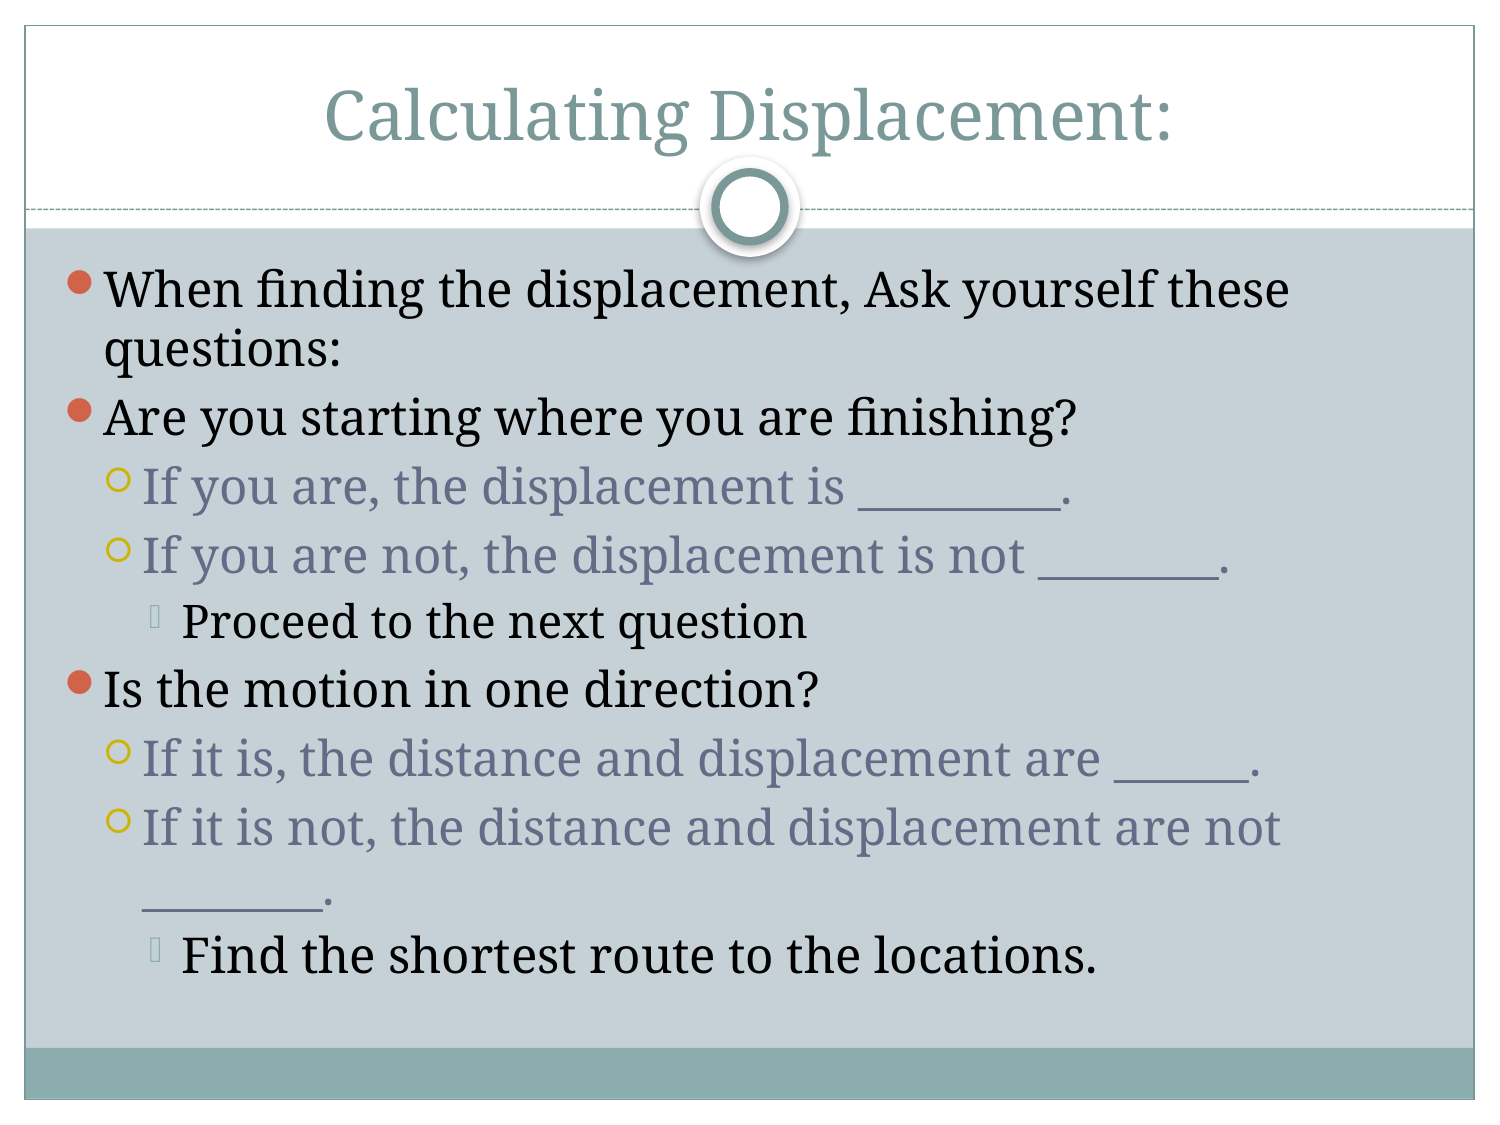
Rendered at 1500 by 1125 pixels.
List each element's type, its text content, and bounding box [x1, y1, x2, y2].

list When finding the displacement, Ask yourself these questions: Are you starting where you are finishing? If you are, the displacement is _________. If you are not, the displacement is not ________. Proceed to the next question Is the motion in one direction? If it is, the distance and displacement are ______. If it is not, the distance and displacement are not ________. Find the shortest route to the locations. [49, 250, 1445, 1001]
title Calculating Displacement: [49, 37, 1450, 162]
